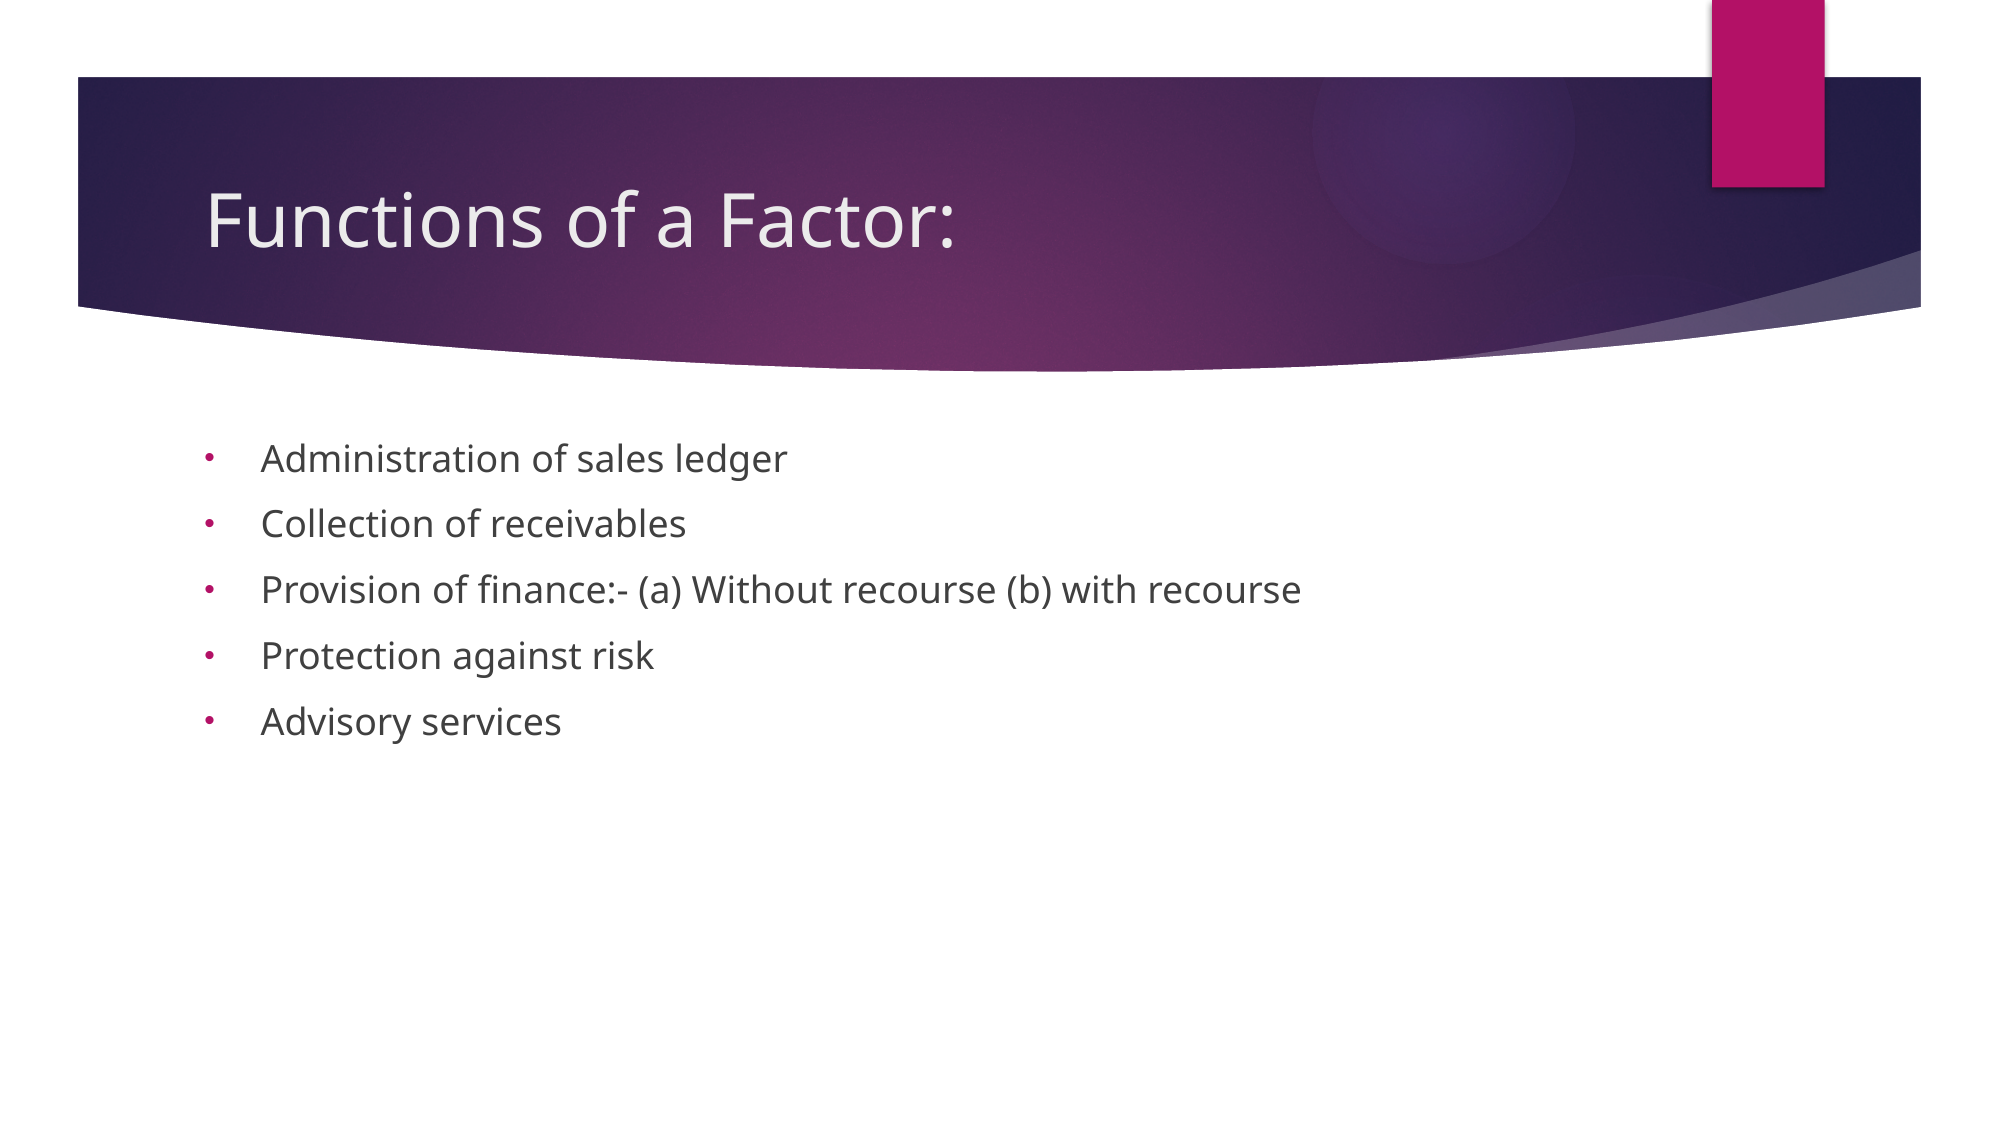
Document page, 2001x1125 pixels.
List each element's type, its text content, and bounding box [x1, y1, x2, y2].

list Administration of sales ledger Collection of receivables Provision of finance:- (a) Without recourse (b) with recourse Protection against risk Advisory services [189, 427, 1638, 988]
title Functions of a Factor: [189, 159, 1627, 276]
